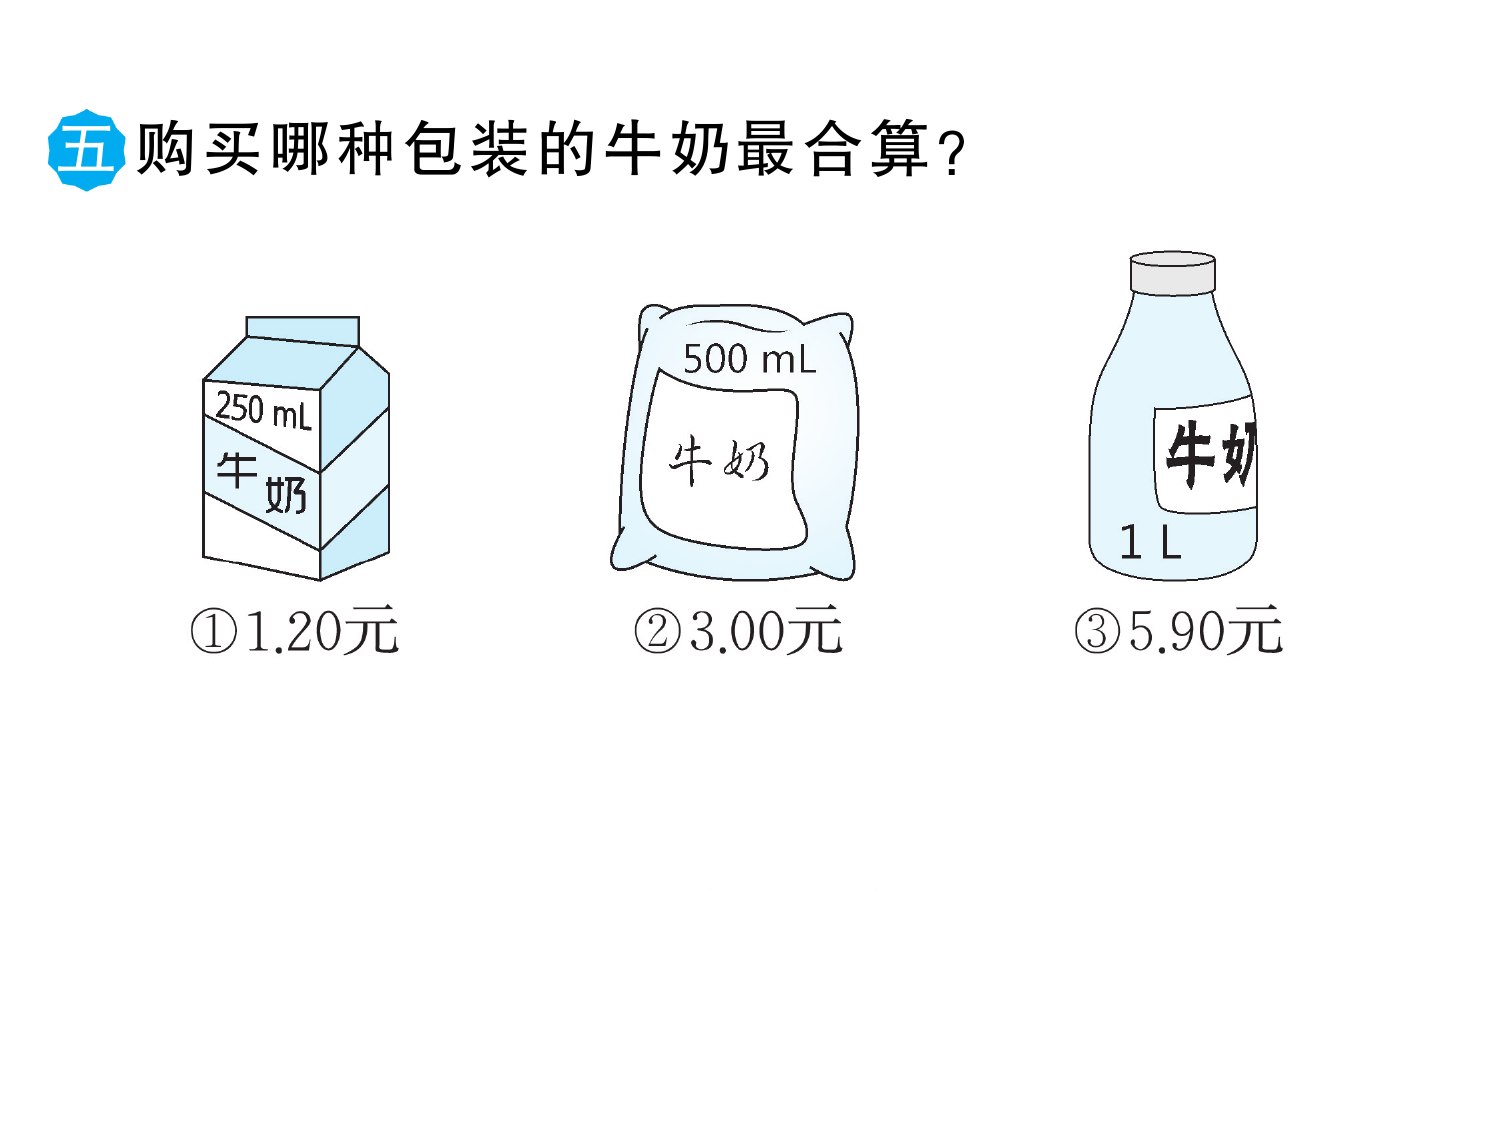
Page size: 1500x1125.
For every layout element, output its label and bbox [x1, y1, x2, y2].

picture [41, 89, 1436, 1035]
